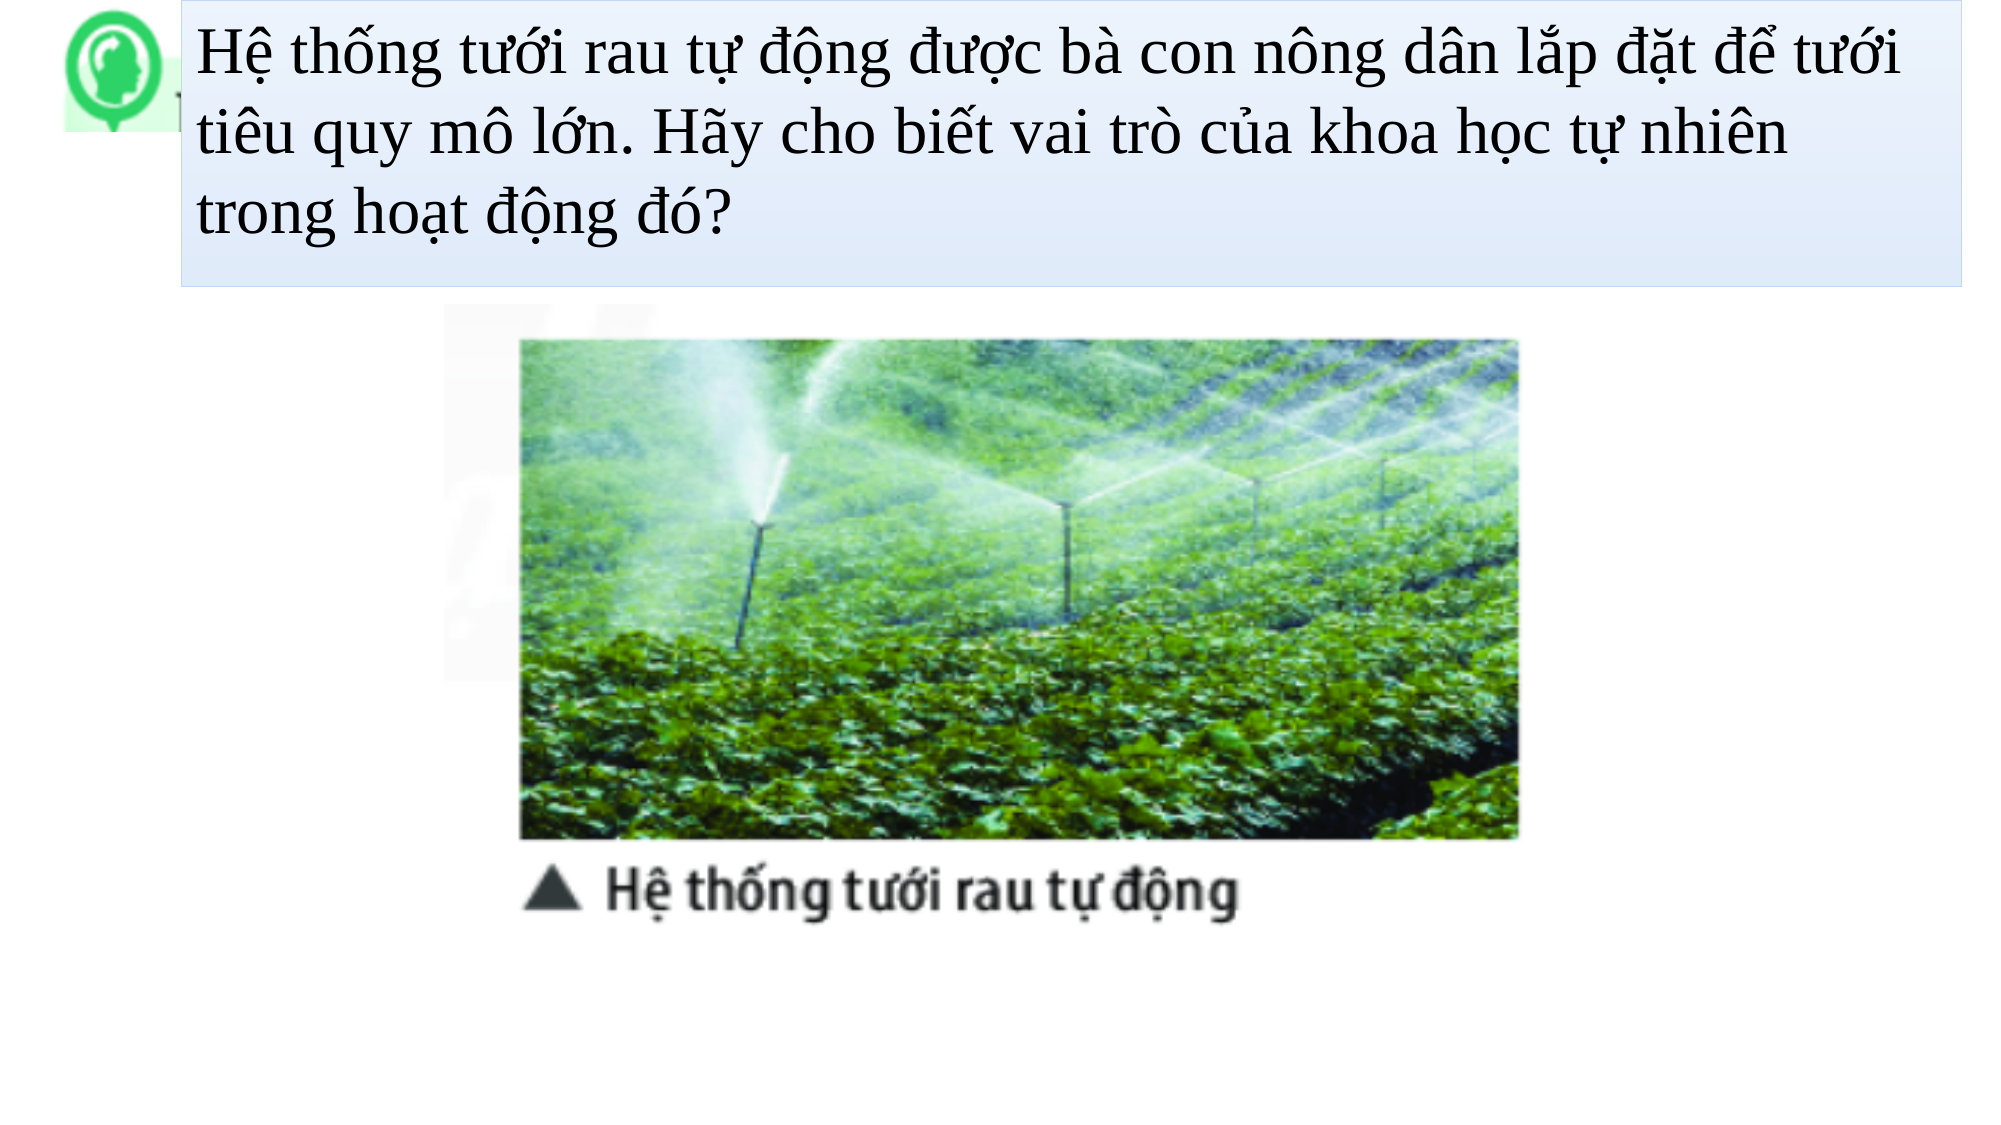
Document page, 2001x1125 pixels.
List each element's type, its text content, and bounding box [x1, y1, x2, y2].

picture [23, 0, 182, 132]
list Hệ thống tưới rau tự động được bà con nông dân lắp đặt để tưới tiêu quy mô lớn. Hãy cho biết vai trò của khoa học tự nhiên trong hoạt động đó? [181, 0, 1962, 287]
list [444, 304, 1556, 957]
